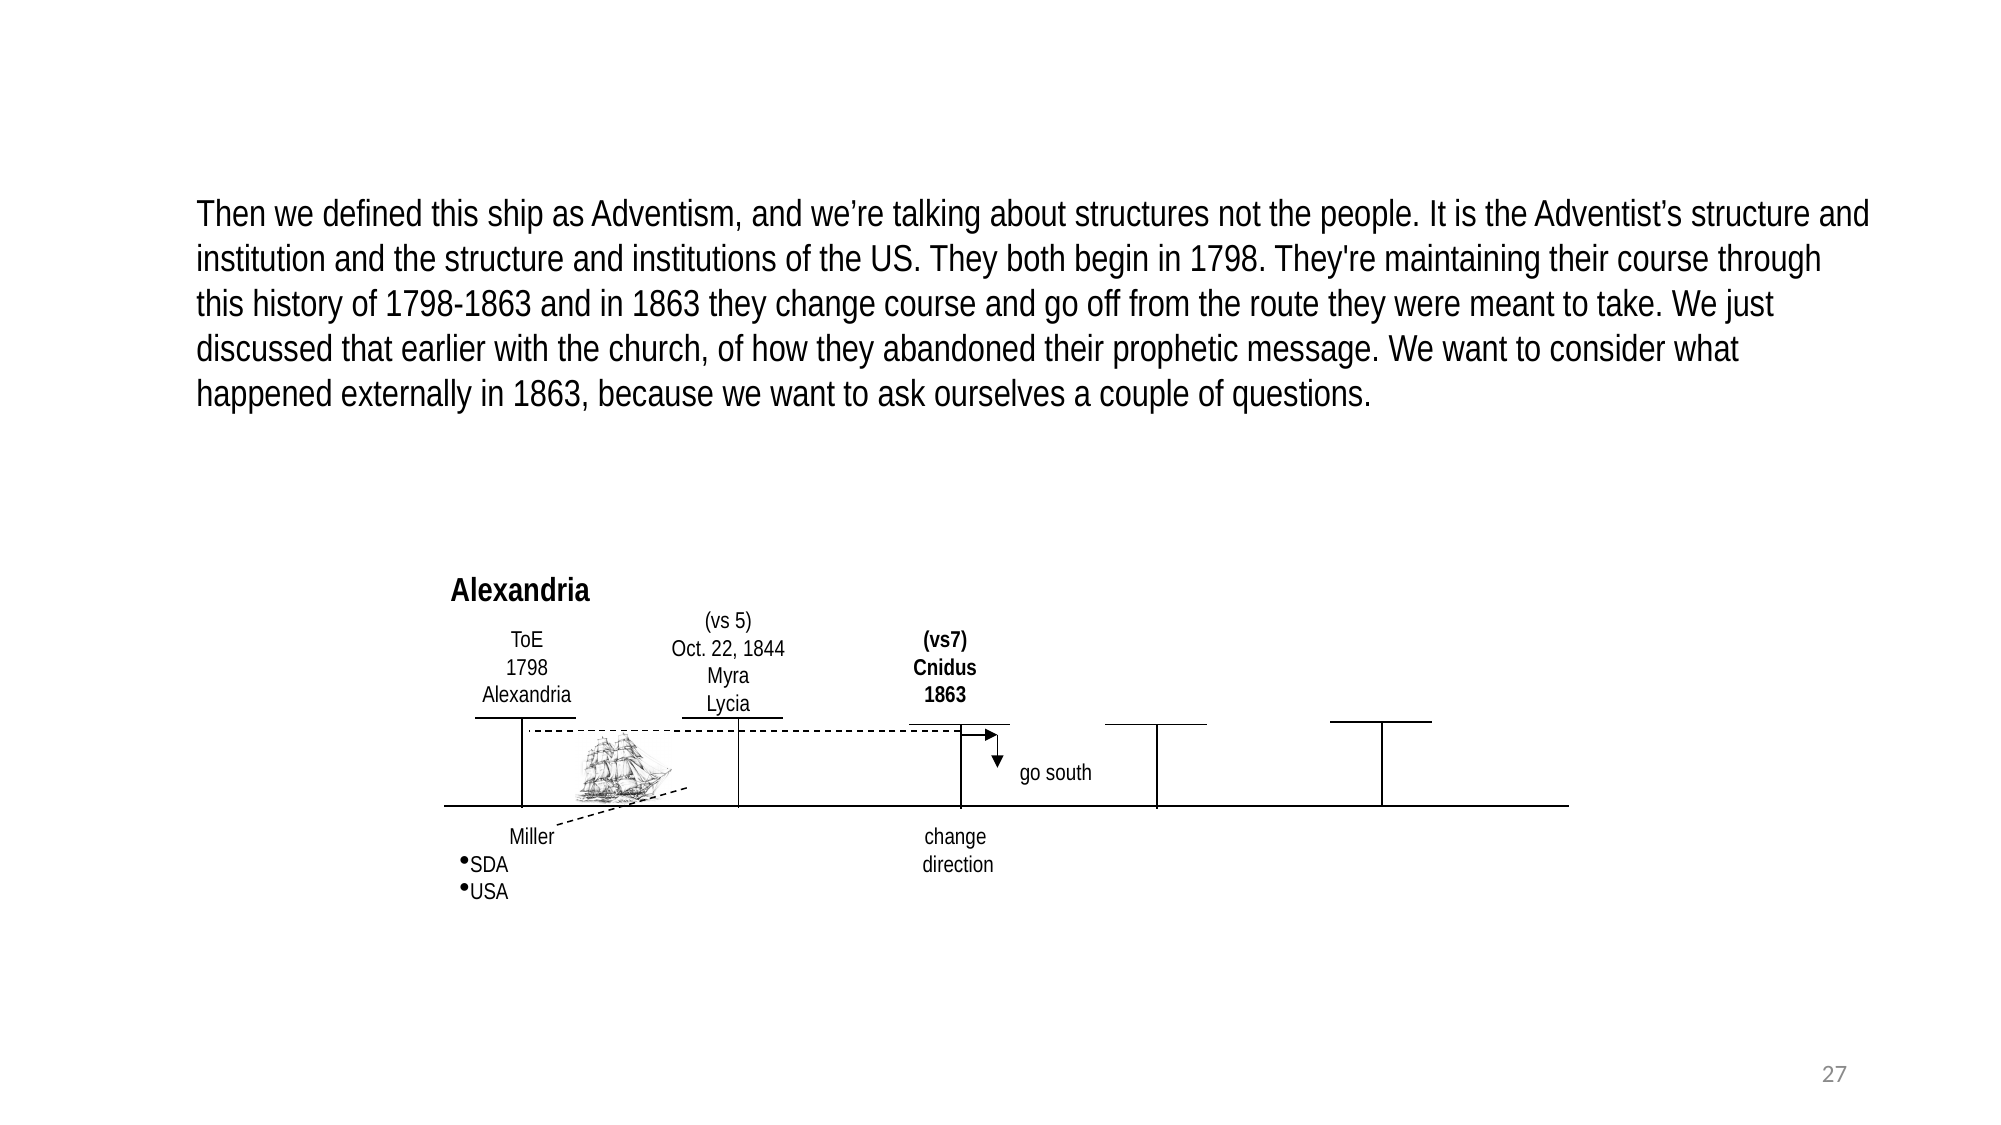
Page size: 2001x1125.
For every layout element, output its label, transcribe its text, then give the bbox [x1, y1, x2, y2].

slide_number 27 [1412, 1042, 1863, 1103]
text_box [444, 562, 1570, 929]
text_box Then we defined this ship as Adventism, and we’re talking about structures not the people. It is the Adventist’s structure and institution and the structure and institutions of the US. They both begin in 1798. They're maintaining their course through this history of 1798-1863 and in 1863 they change course and go off from the route they were meant to take. We just discussed that earlier with the church, of how they abandoned their prophetic message. We want to consider what happened externally in 1863, because we want to ask ourselves a couple of questions. [181, 182, 1890, 422]
